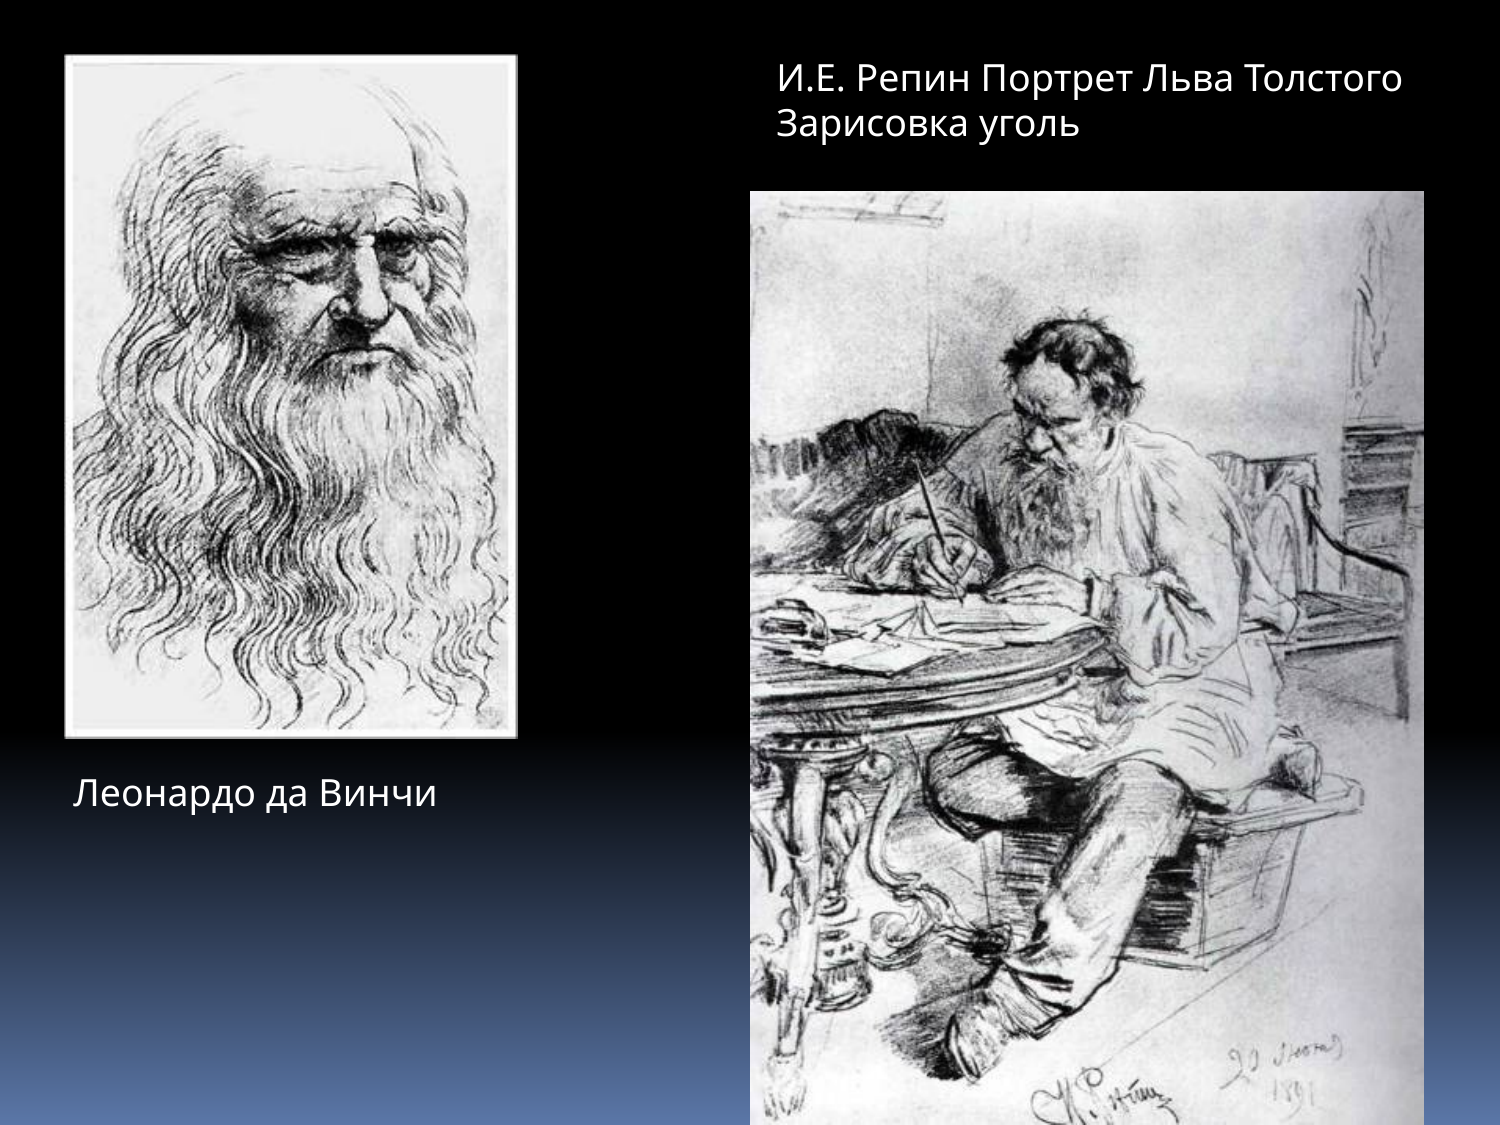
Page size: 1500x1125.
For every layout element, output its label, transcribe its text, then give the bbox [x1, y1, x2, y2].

picture [64, 54, 519, 739]
picture [749, 191, 1424, 1125]
text_box Леонардо да Винчи [58, 761, 457, 822]
text_box И.Е. Репин Портрет Льва Толстого Зарисовка уголь [761, 46, 1442, 152]
